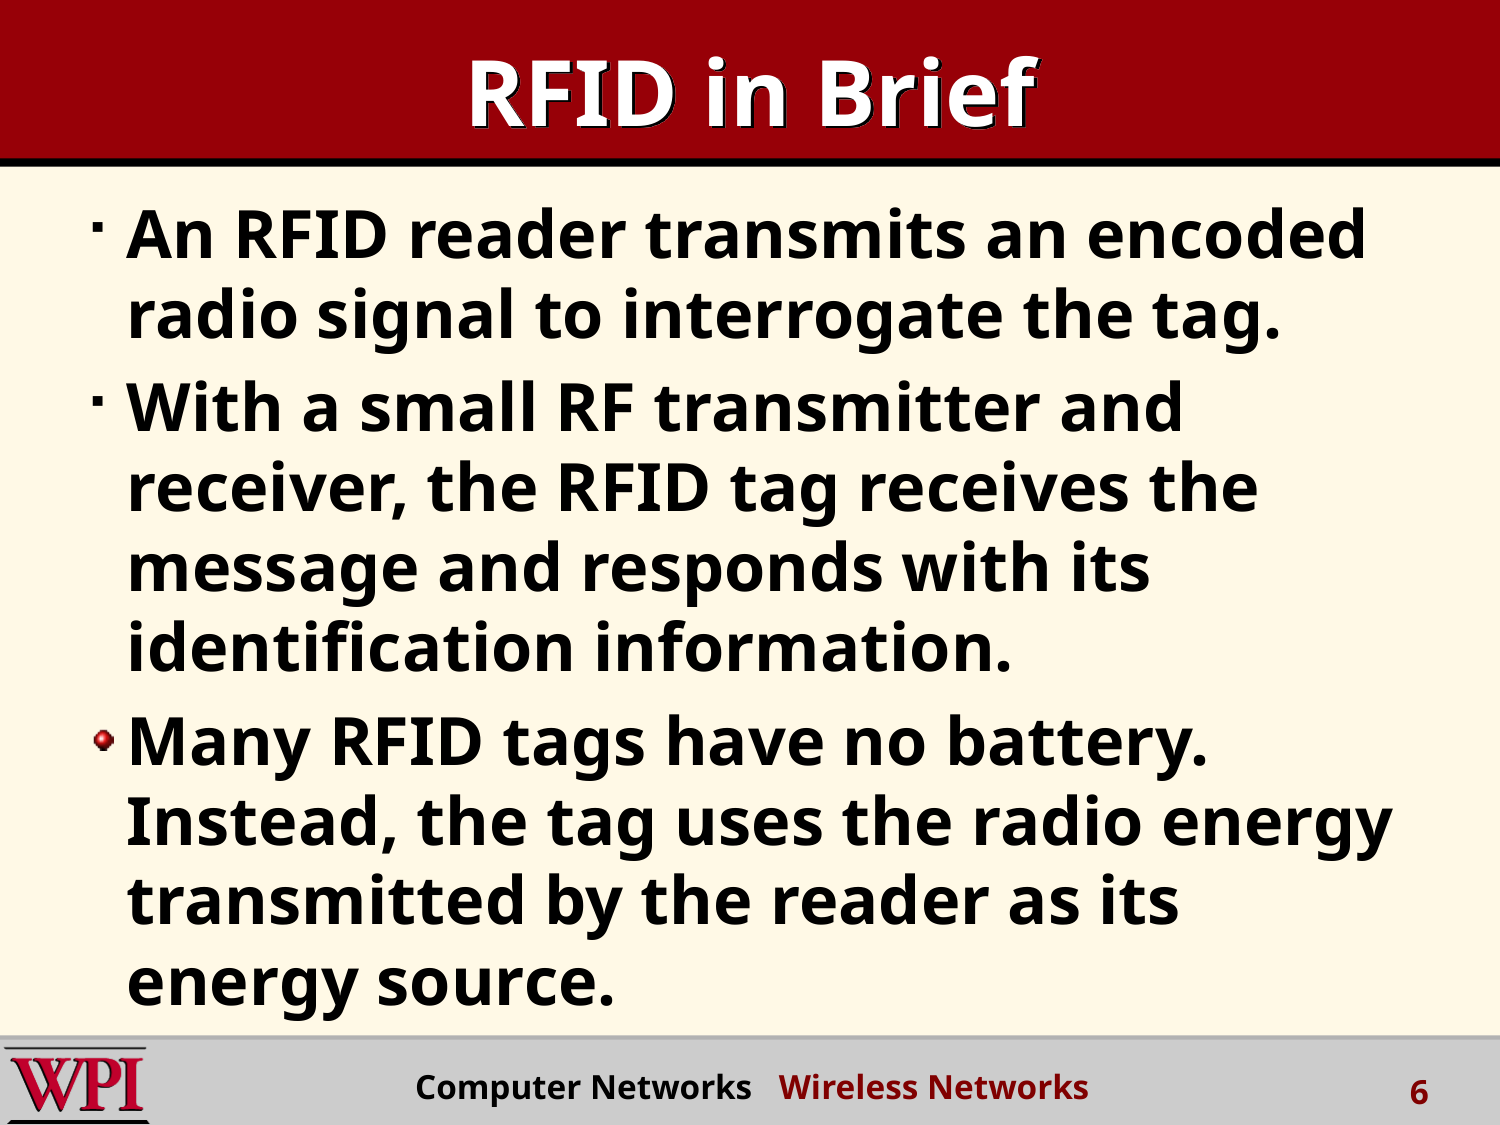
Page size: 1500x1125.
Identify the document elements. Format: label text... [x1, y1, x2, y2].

title RFID in Brief [29, 18, 1471, 150]
footer Computer Networks Wireless Networks [210, 1058, 1304, 1107]
picture [0, 0, 1500, 158]
picture [0, 1040, 1500, 1125]
picture [0, 167, 1500, 1035]
slide_number 6 [1344, 1063, 1495, 1102]
list An RFID reader transmits an encoded radio signal to interrogate the tag. With a small RF transmitter and receiver, the RFID tag receives the message and responds with its identification information. Many RFID tags have no battery. Instead, the tag uses the radio energy transmitted by the reader as its energy source. [74, 184, 1426, 973]
